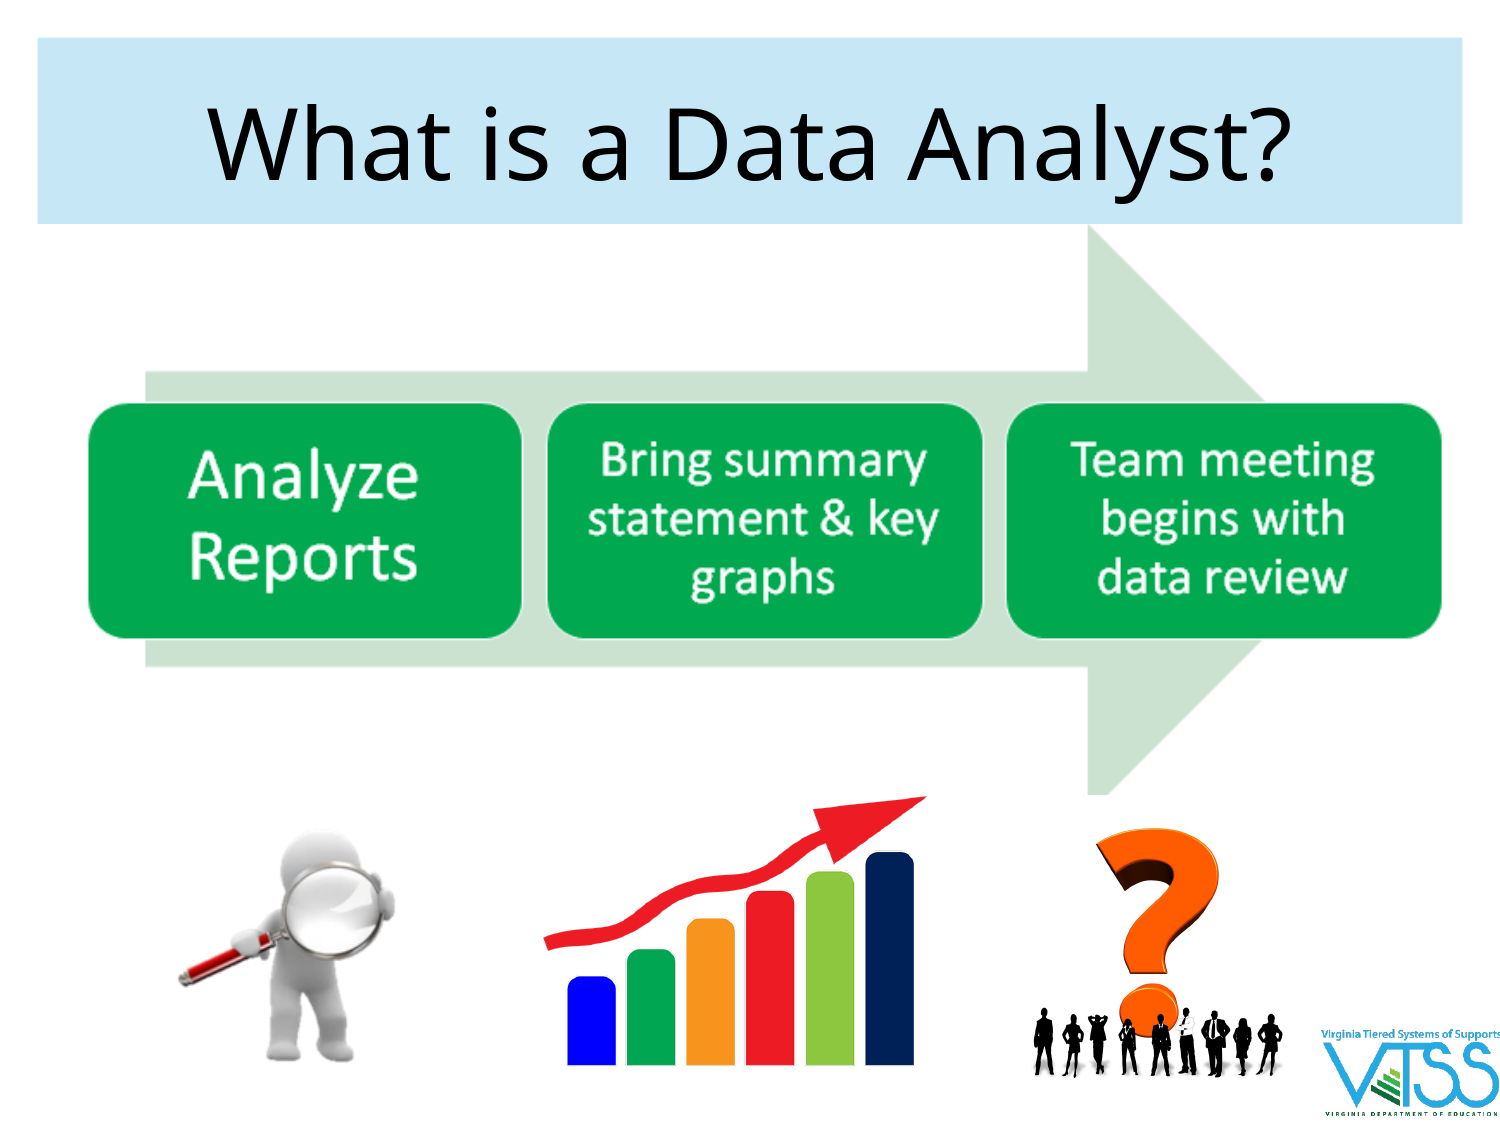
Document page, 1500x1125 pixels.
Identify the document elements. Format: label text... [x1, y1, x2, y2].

picture [37, 224, 1492, 1107]
picture [1321, 1029, 1500, 1116]
title What is a Data Analyst? [37, 37, 1463, 224]
